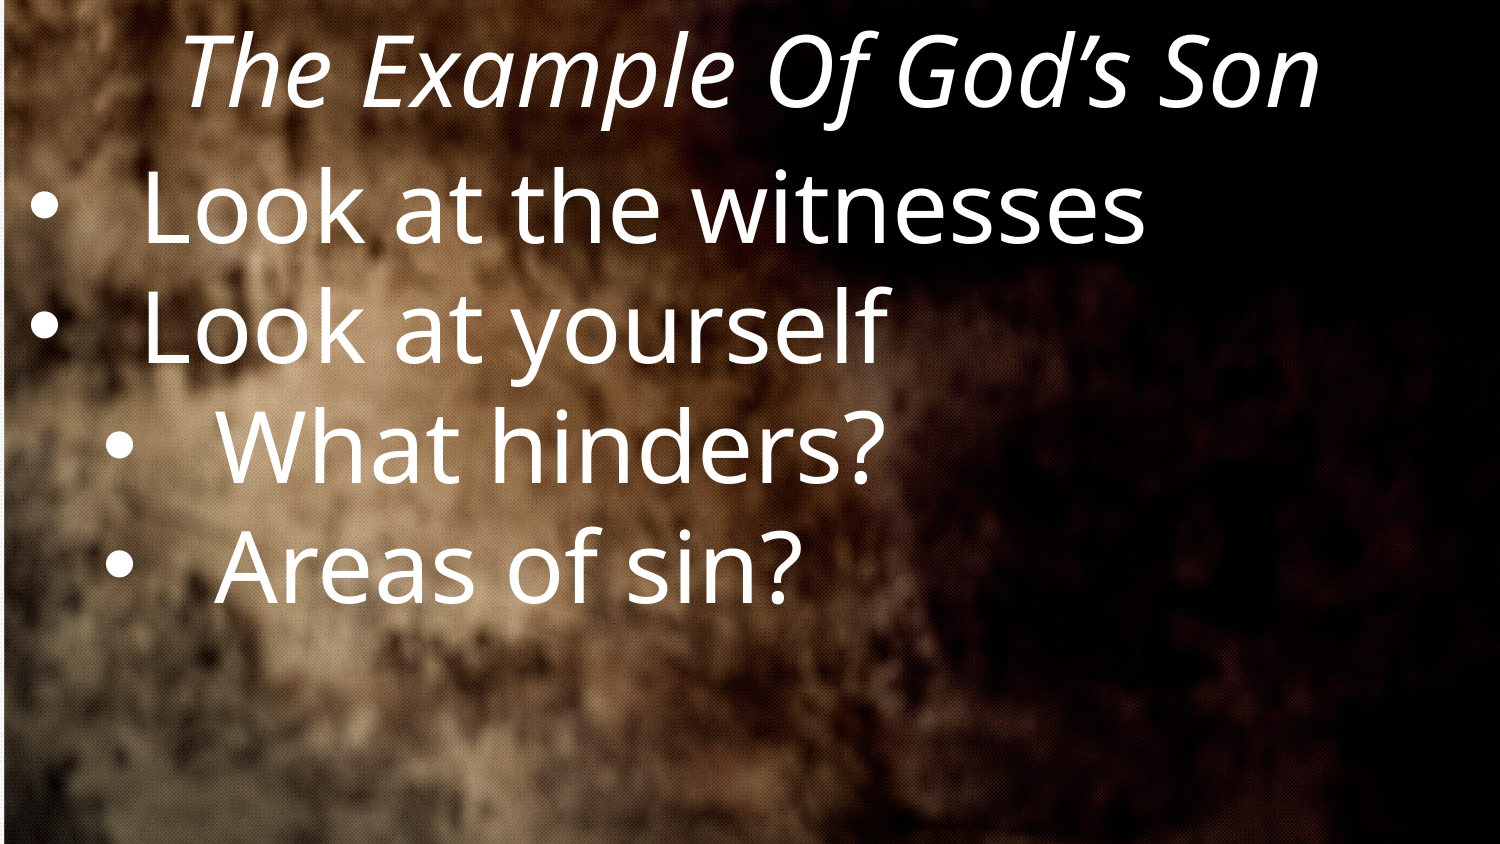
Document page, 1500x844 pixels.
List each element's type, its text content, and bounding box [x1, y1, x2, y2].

text_box The Example Of God’s Son [93, 0, 1407, 135]
text_box Look at the witnesses Look at yourself What hinders? Areas of sin? [12, 136, 1475, 631]
picture [0, 0, 1500, 844]
